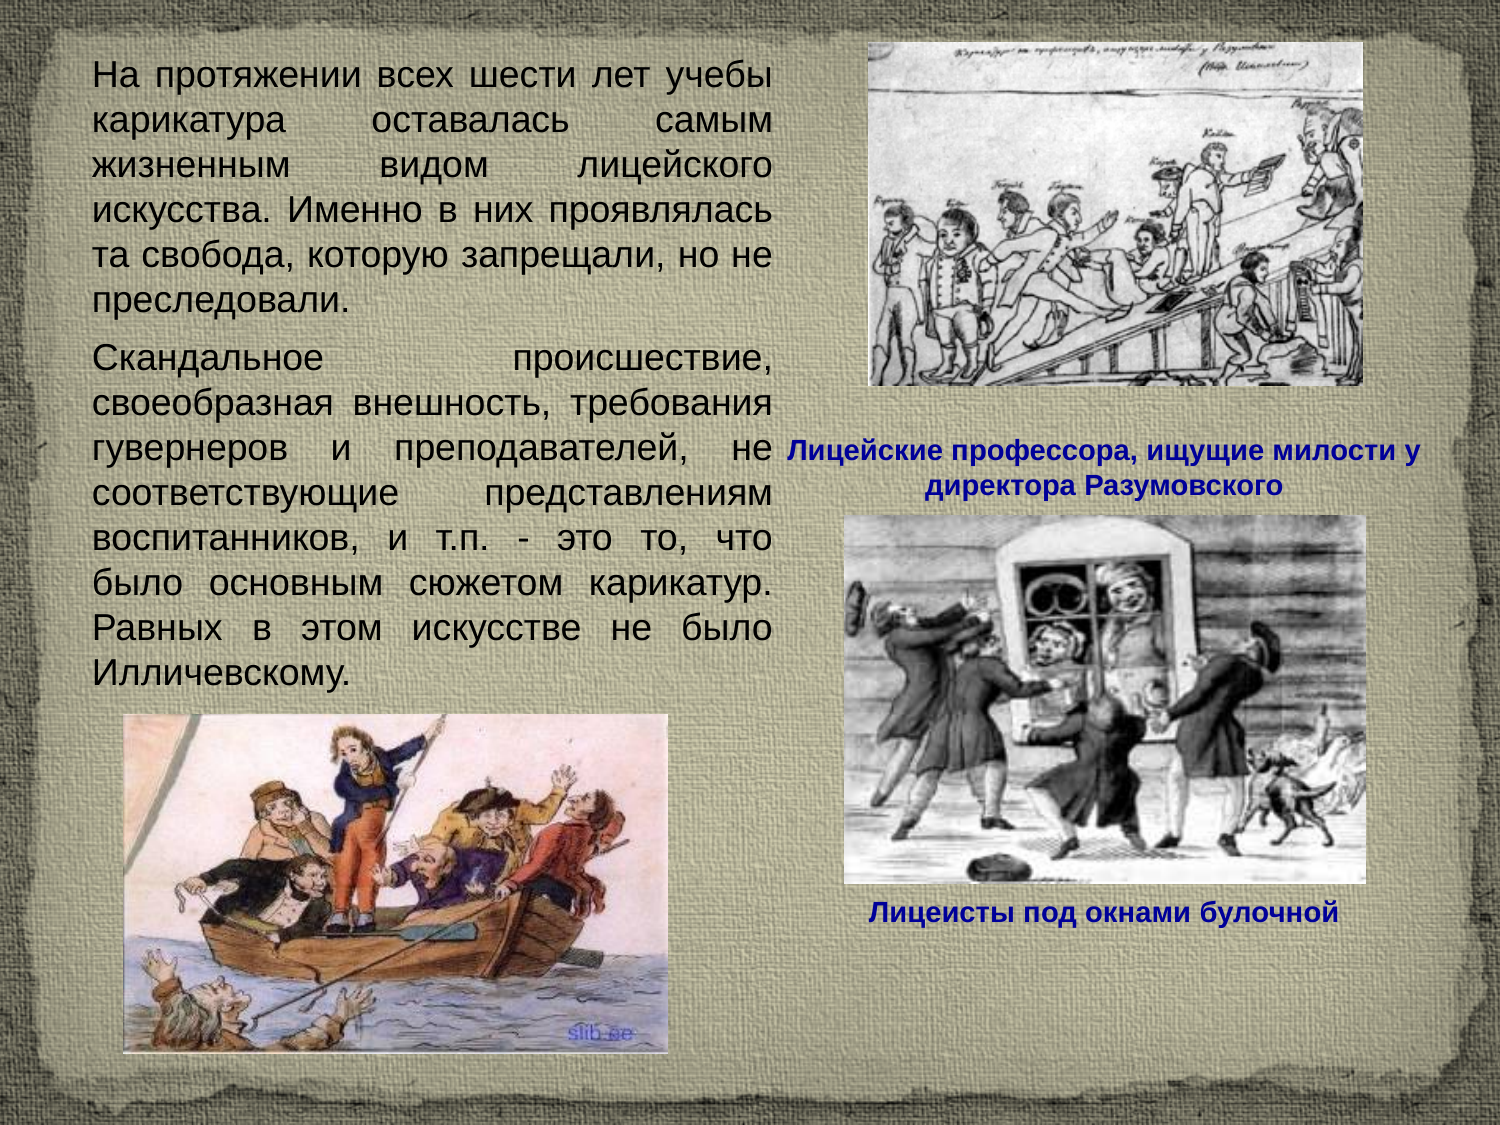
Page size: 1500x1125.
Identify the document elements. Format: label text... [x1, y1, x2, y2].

picture [123, 714, 668, 1054]
list На протяжении всех шести лет учебы карикатура оставалась самым жизненным видом лицейского искусства. Именно в них проявлялась та свобода, которую запрещали, но не преследовали. Скандальное происшествие, своеобразная внешность, требования гувернеров и преподавателей, не соответствующие представлениям воспитанников, и т.п. - это то, что было основным сюжетом карикатур. Равных в этом искусстве не было Илличевскому. [76, 42, 789, 1095]
list Лицейские профессора, ищущие милости у директора Разумовского Лицеисты под окнами булочной [738, 30, 1471, 1083]
picture [844, 515, 1366, 884]
picture [868, 42, 1363, 386]
